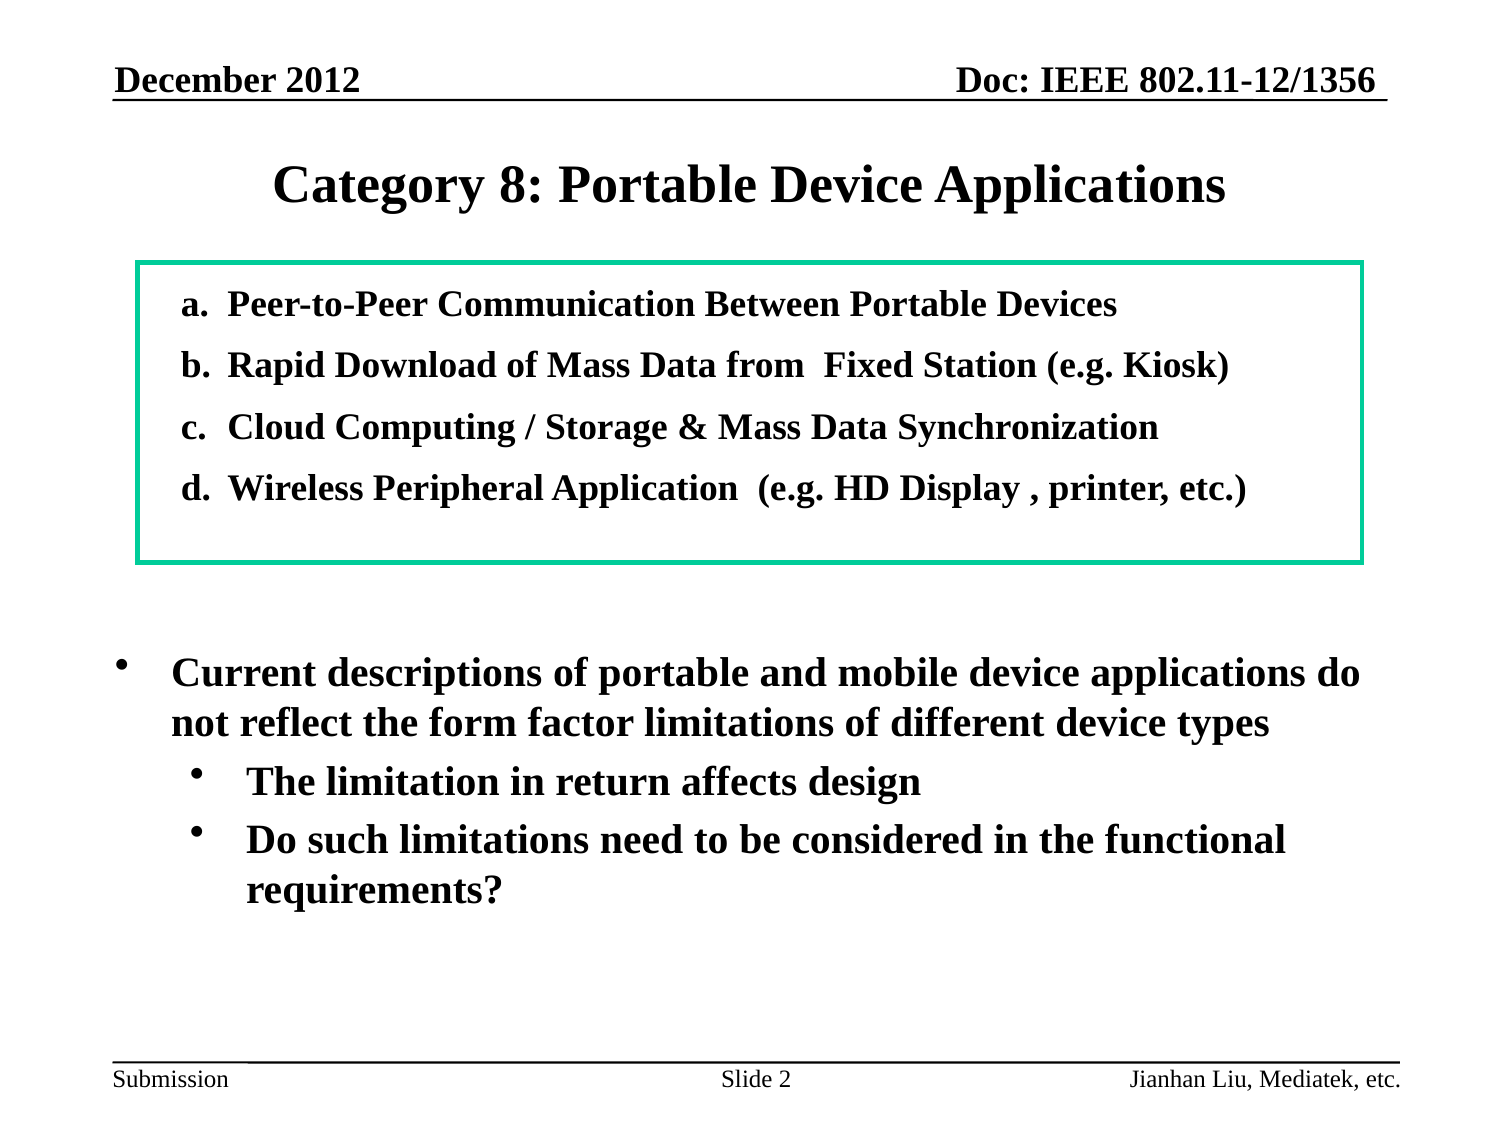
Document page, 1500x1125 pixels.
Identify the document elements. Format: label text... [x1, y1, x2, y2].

title Category 8: Portable Device Applications [112, 112, 1388, 251]
list Peer-to-Peer Communication Between Portable Devices Rapid Download of Mass Data from Fixed Station (e.g. Kiosk) Cloud Computing / Storage & Mass Data Synchronization Wireless Peripheral Application (e.g. HD Display , printer, etc.) [137, 262, 1363, 563]
text_box Current descriptions of portable and mobile device applications do not reflect the form factor limitations of different device types The limitation in return affects design Do such limitations need to be considered in the functional requirements? [99, 637, 1413, 988]
slide_number Slide 2 [712, 1061, 800, 1093]
footer Jianhan Liu, Mediatek, etc. [1125, 1061, 1402, 1093]
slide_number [114, 54, 364, 101]
